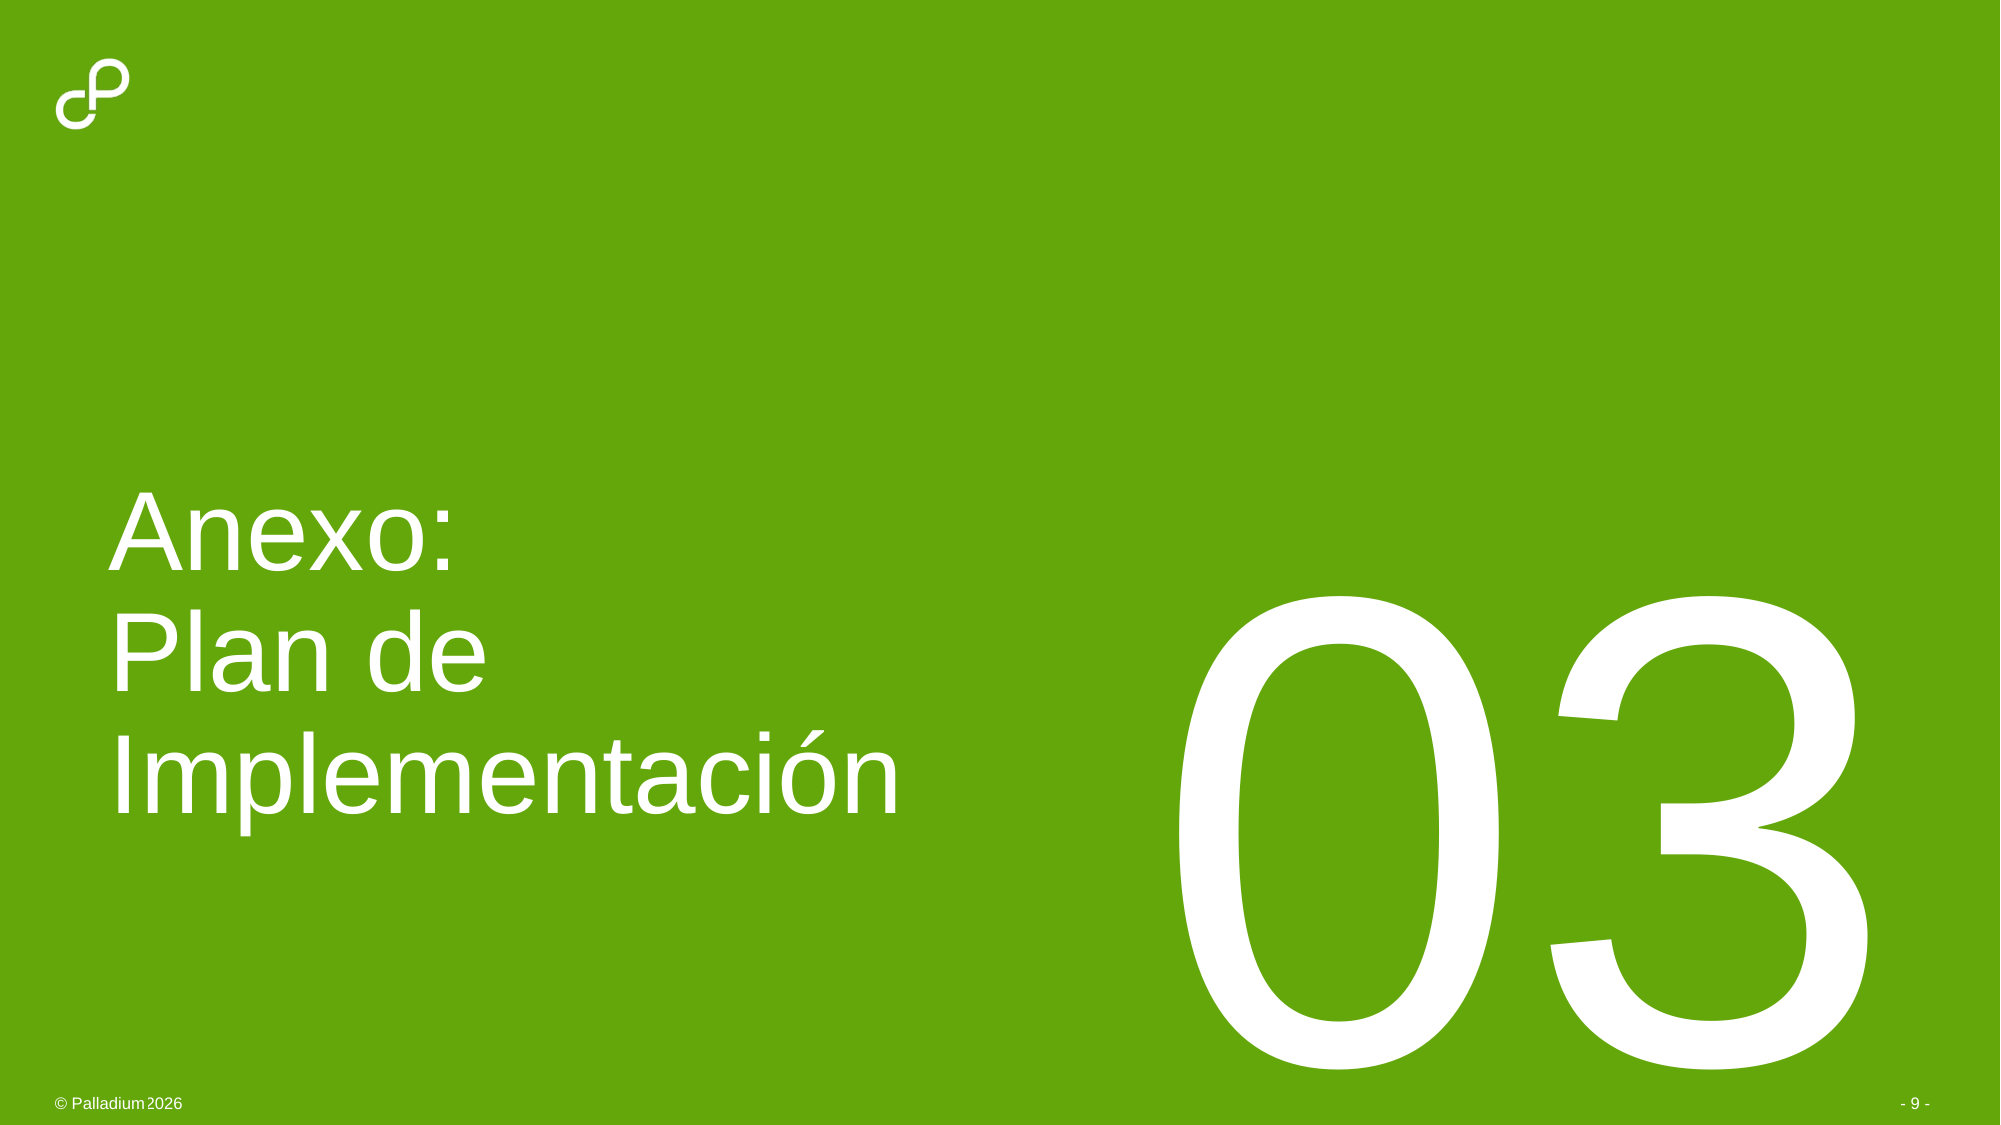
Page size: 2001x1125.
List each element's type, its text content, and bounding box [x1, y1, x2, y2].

list 03 [960, 296, 1898, 1014]
picture [54, 55, 131, 133]
slide_number - 9 - [1839, 1091, 1945, 1115]
title Anexo: Plan de Implementación [108, 296, 940, 1014]
